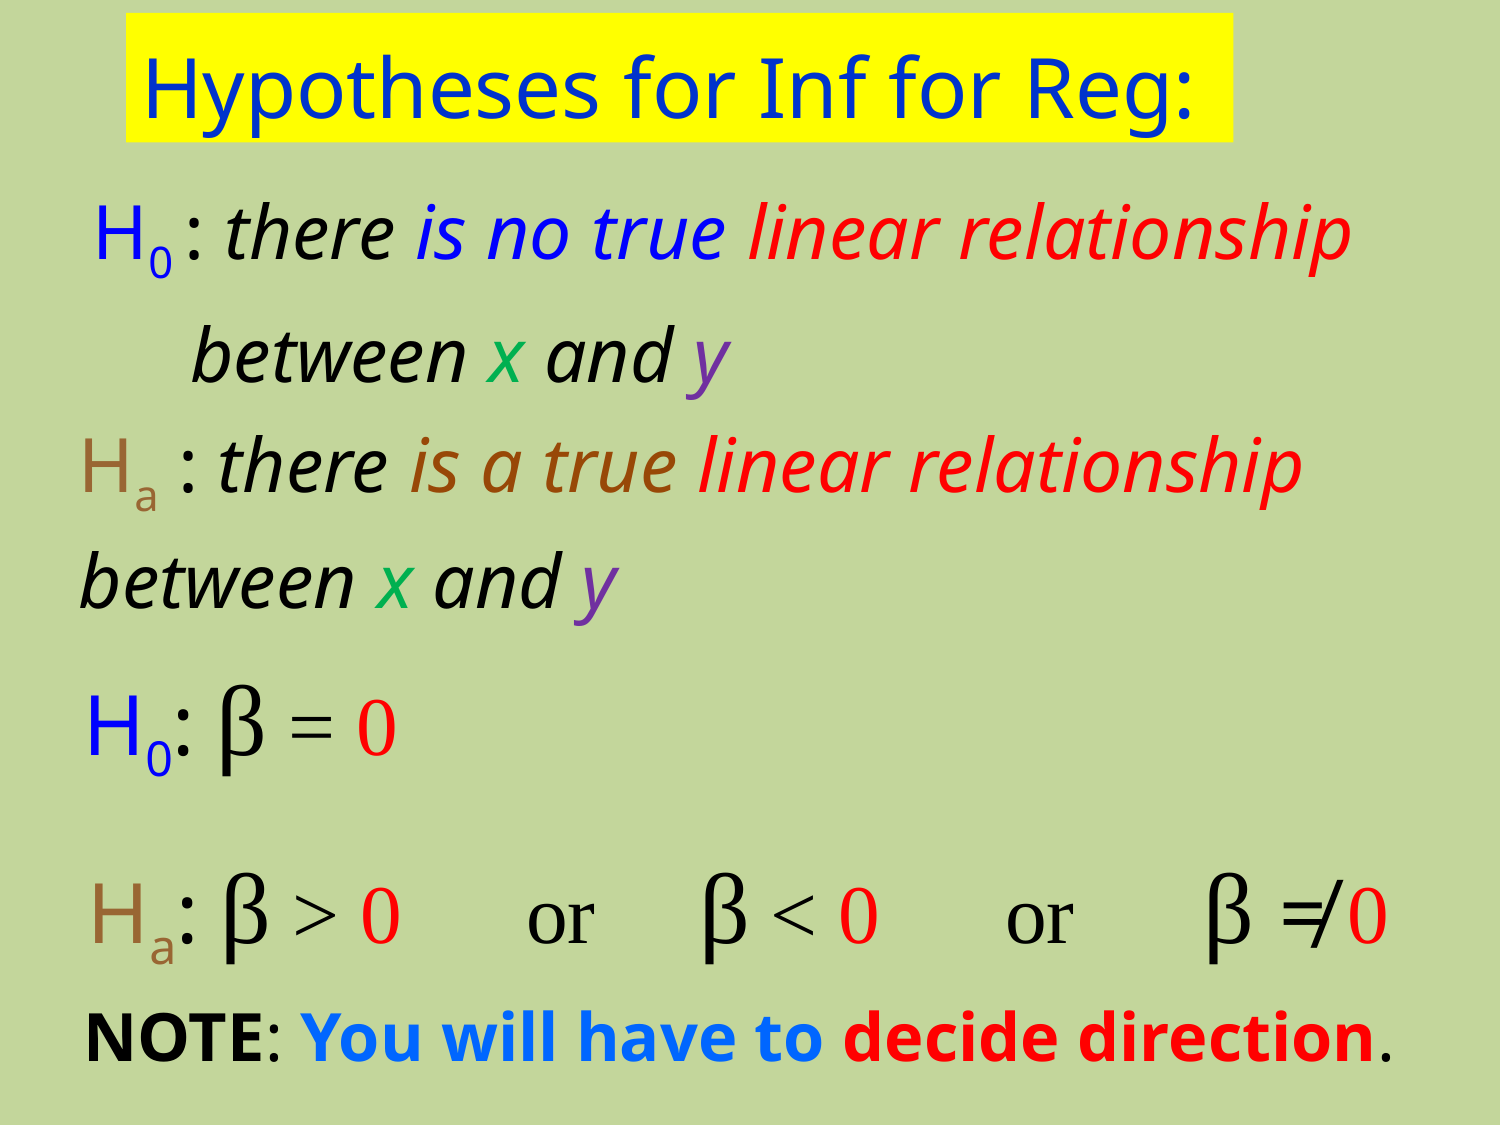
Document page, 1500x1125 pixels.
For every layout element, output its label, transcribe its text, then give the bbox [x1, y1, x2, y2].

text_box NOTE: You will have to decide direction. [68, 987, 1463, 1083]
text_box Hypotheses for Inf for Reg: [126, 12, 1234, 143]
text_box Ha: β > 0 or β < 0 or β ≠ 0 [72, 816, 1467, 982]
text_box H0: β = 0 [68, 648, 469, 794]
text_box Ha : there is a true linear relationship between x and y [64, 394, 1479, 631]
text_box H0 : there is no true linear relationship between x and y [78, 176, 1472, 394]
